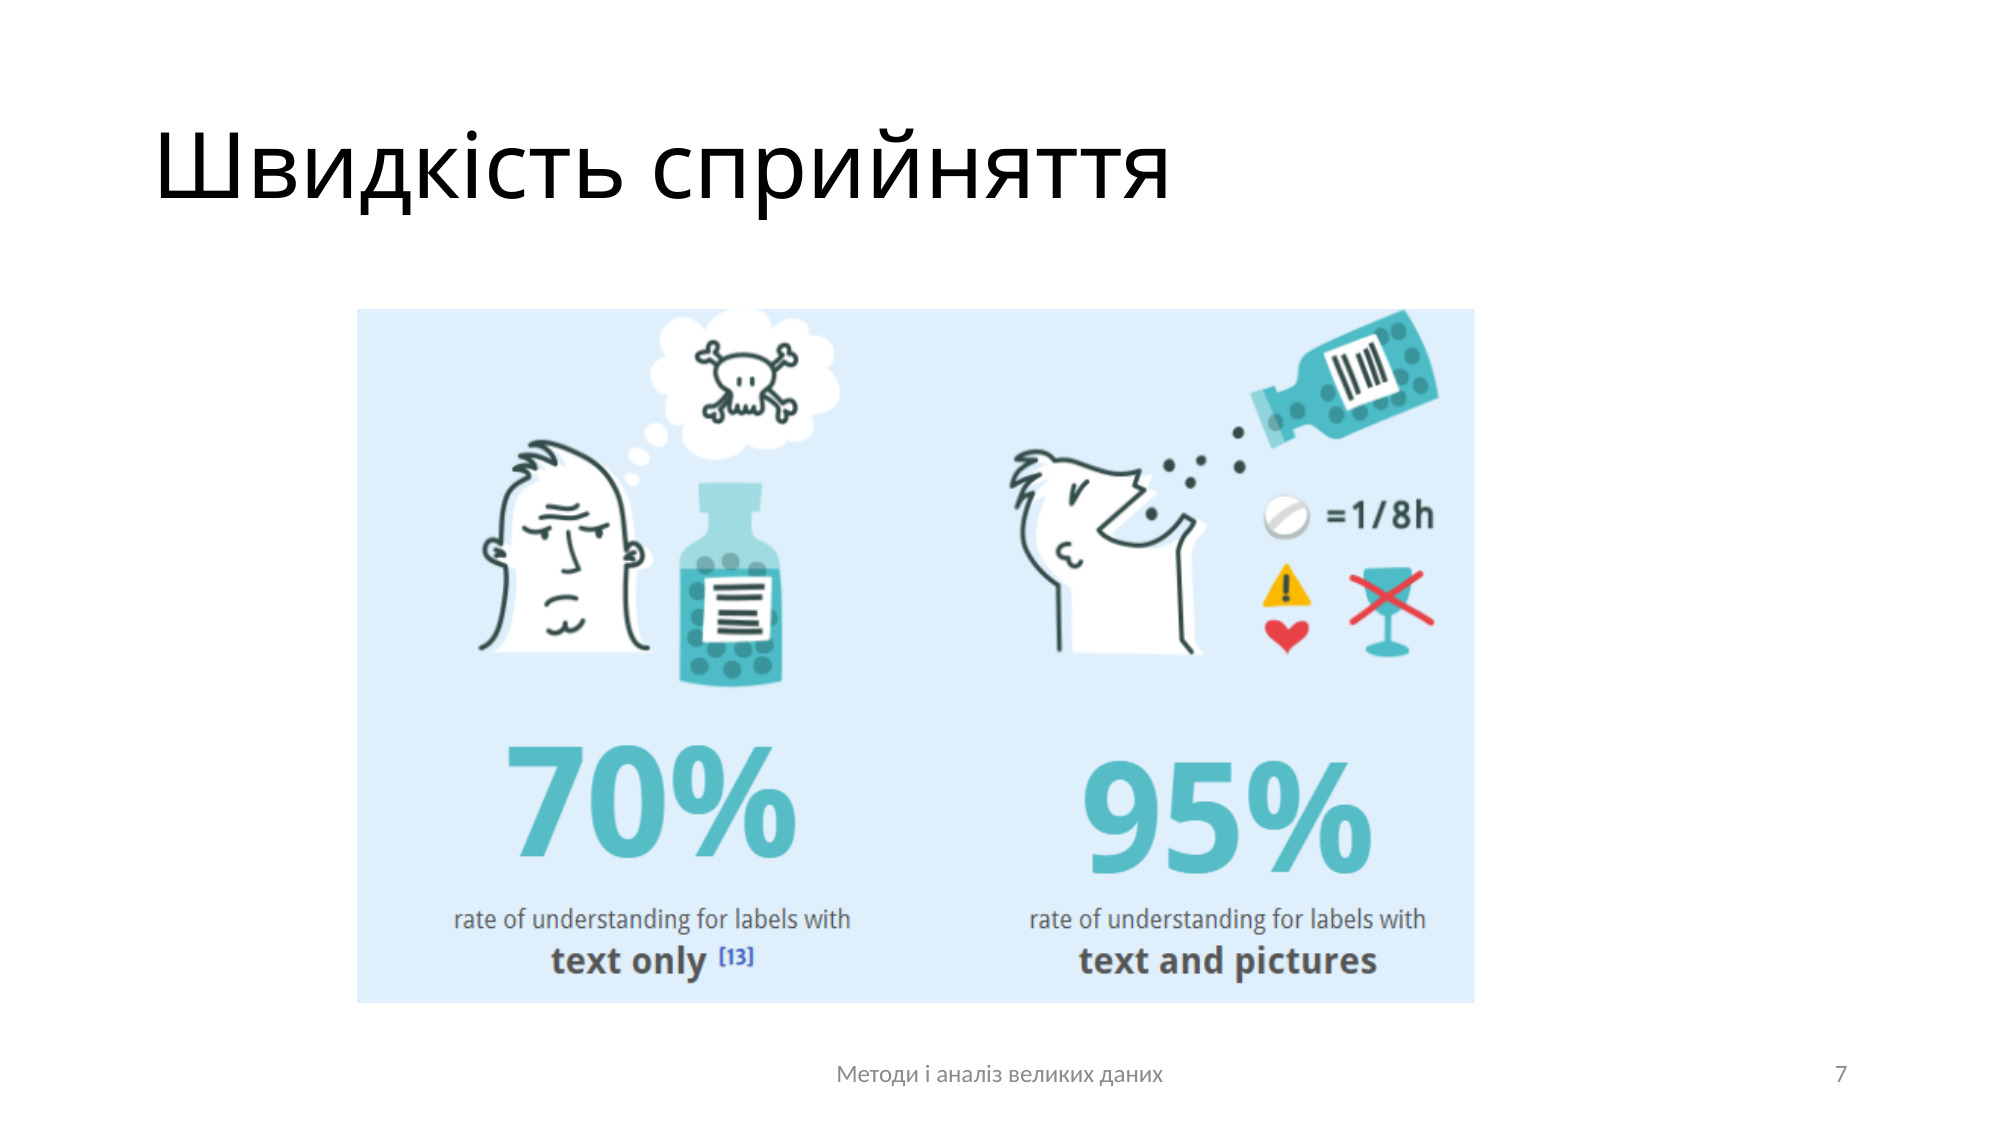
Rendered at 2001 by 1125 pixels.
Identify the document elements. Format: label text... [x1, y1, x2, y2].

slide_number 7 [1412, 1042, 1863, 1103]
title Швидкість сприйняття [137, 59, 1863, 278]
picture [357, 309, 1475, 1003]
footer Методи і аналіз великих даних [662, 1042, 1338, 1103]
